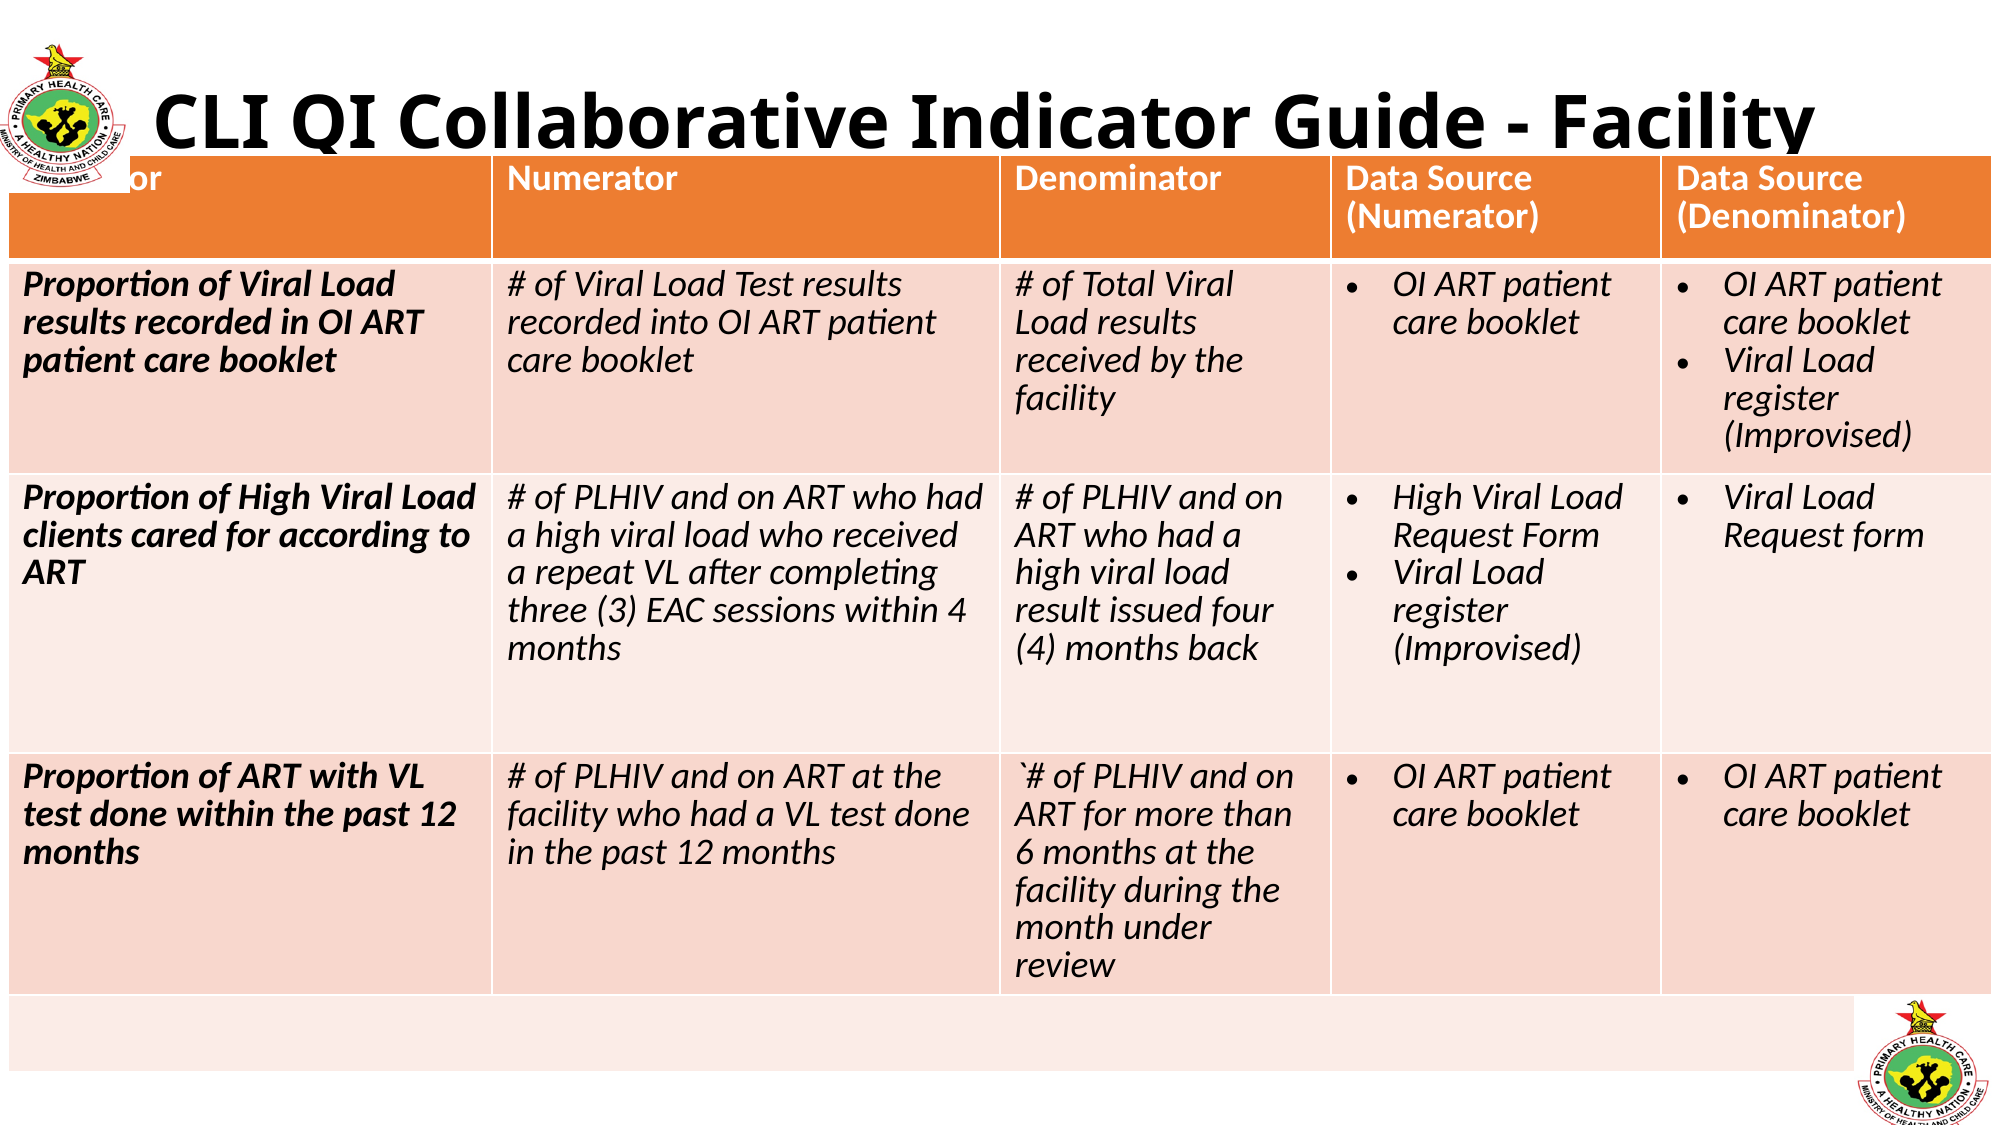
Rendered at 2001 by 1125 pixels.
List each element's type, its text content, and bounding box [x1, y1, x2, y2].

table_cell # of Total Viral Load results received by the facility [1001, 264, 1330, 473]
table_header Numerator [493, 156, 999, 258]
picture [0, 38, 130, 193]
title CLI QI Collaborative Indicator Guide - Facility [137, 59, 1863, 154]
table_cell # of Viral Load Test results recorded into OI ART patient care booklet [493, 264, 999, 473]
table_header Data Source (Denominator) [1662, 156, 1991, 258]
table_cell High Viral Load Request Form Viral Load register (Improvised) [1332, 475, 1660, 752]
table_cell `# of PLHIV and on ART for more than 6 months at the facility during the month under review [1001, 754, 1330, 994]
table_cell # of PLHIV and on ART who had a high viral load who received a repeat VL after completing three (3) EAC sessions within 4 months [493, 475, 999, 752]
table_cell OI ART patient care booklet [1662, 754, 1991, 994]
table_cell [9, 996, 1854, 1071]
table_cell OI ART patient care booklet [1332, 264, 1660, 473]
table_cell OI ART patient care booklet Viral Load register (Improvised) [1662, 264, 1991, 473]
table_cell # of PLHIV and on ART at the facility who had a VL test done in the past 12 months [493, 754, 999, 994]
table_cell Viral Load Request form [1662, 475, 1991, 752]
table_cell OI ART patient care booklet [1332, 754, 1660, 994]
table_header Indicator [9, 156, 491, 258]
table_cell Proportion of ART with VL test done within the past 12 months [9, 754, 491, 994]
table_cell # of PLHIV and on ART who had a high viral load result issued four (4) months back [1001, 475, 1330, 752]
table_header Denominator [1001, 156, 1330, 258]
picture [1854, 994, 1993, 1125]
table_cell Proportion of High Viral Load clients cared for according to ART [9, 475, 491, 752]
table_cell Proportion of Viral Load results recorded in OI ART patient care booklet [9, 264, 491, 473]
table_header Data Source (Numerator) [1332, 156, 1660, 258]
